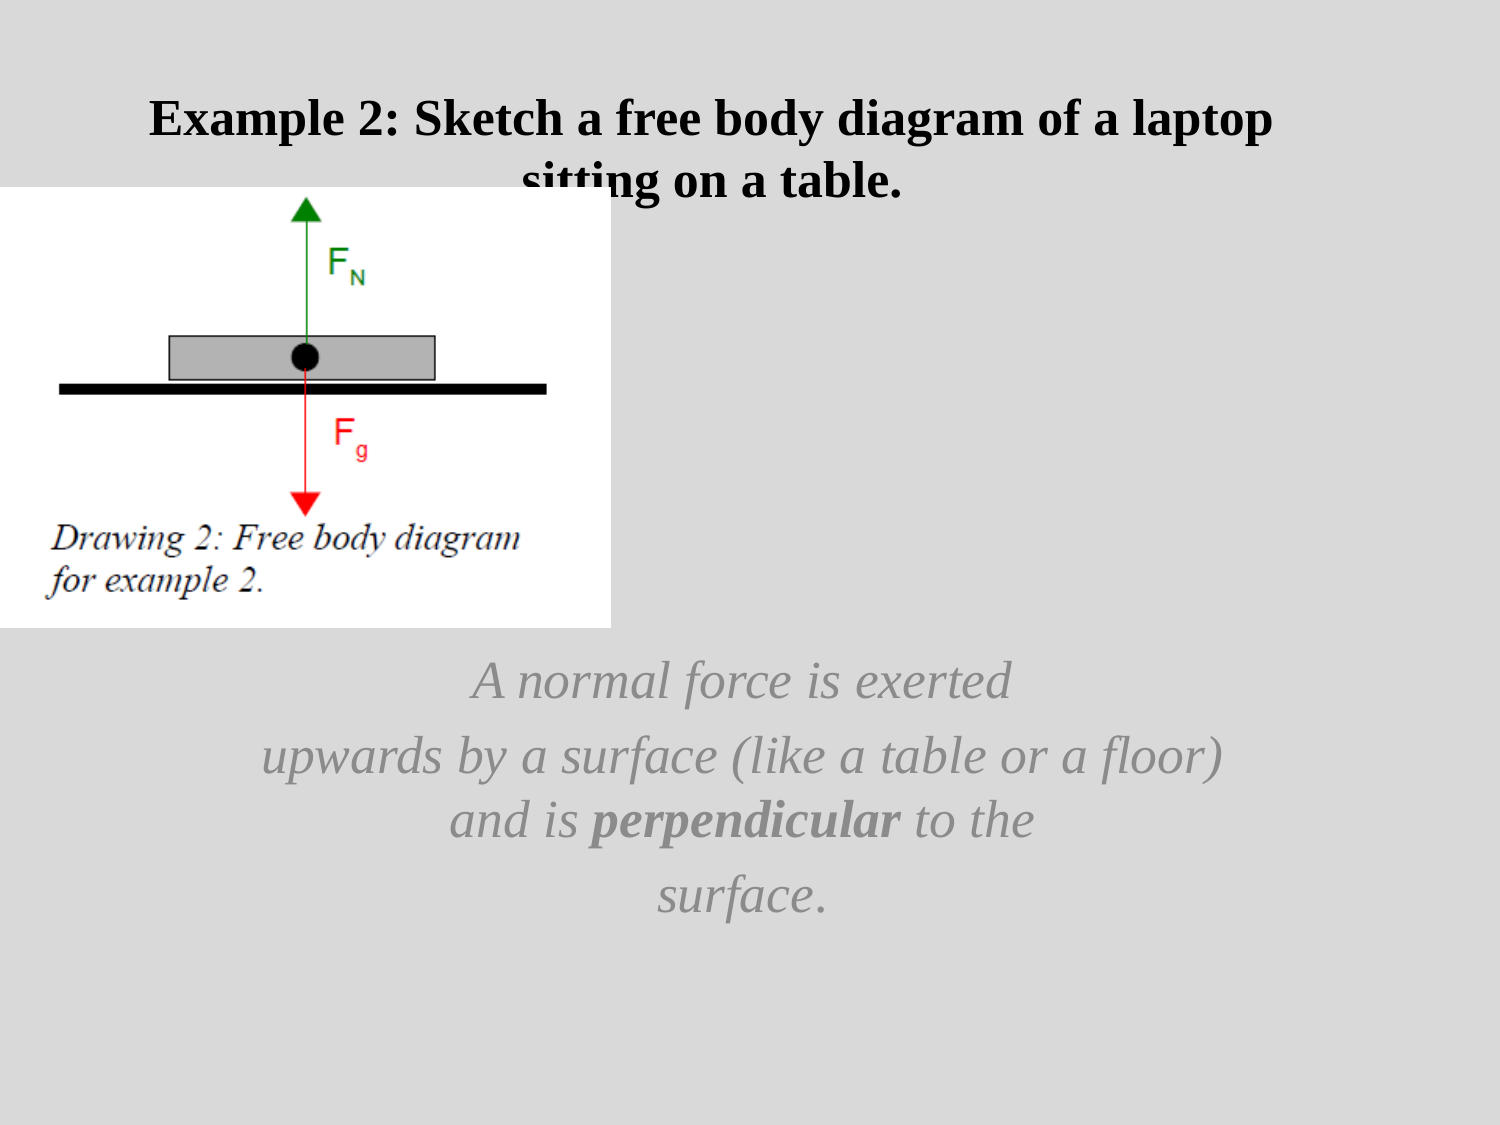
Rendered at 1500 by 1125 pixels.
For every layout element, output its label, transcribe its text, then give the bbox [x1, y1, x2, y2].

picture [0, 187, 612, 629]
subtitle A normal force is exerted upwards by a surface (like a table or a floor) and is perpendicular to the surface. [225, 637, 1275, 925]
title Example 2: Sketch a free body diagram of a laptop sitting on a table. [75, 75, 1350, 279]
